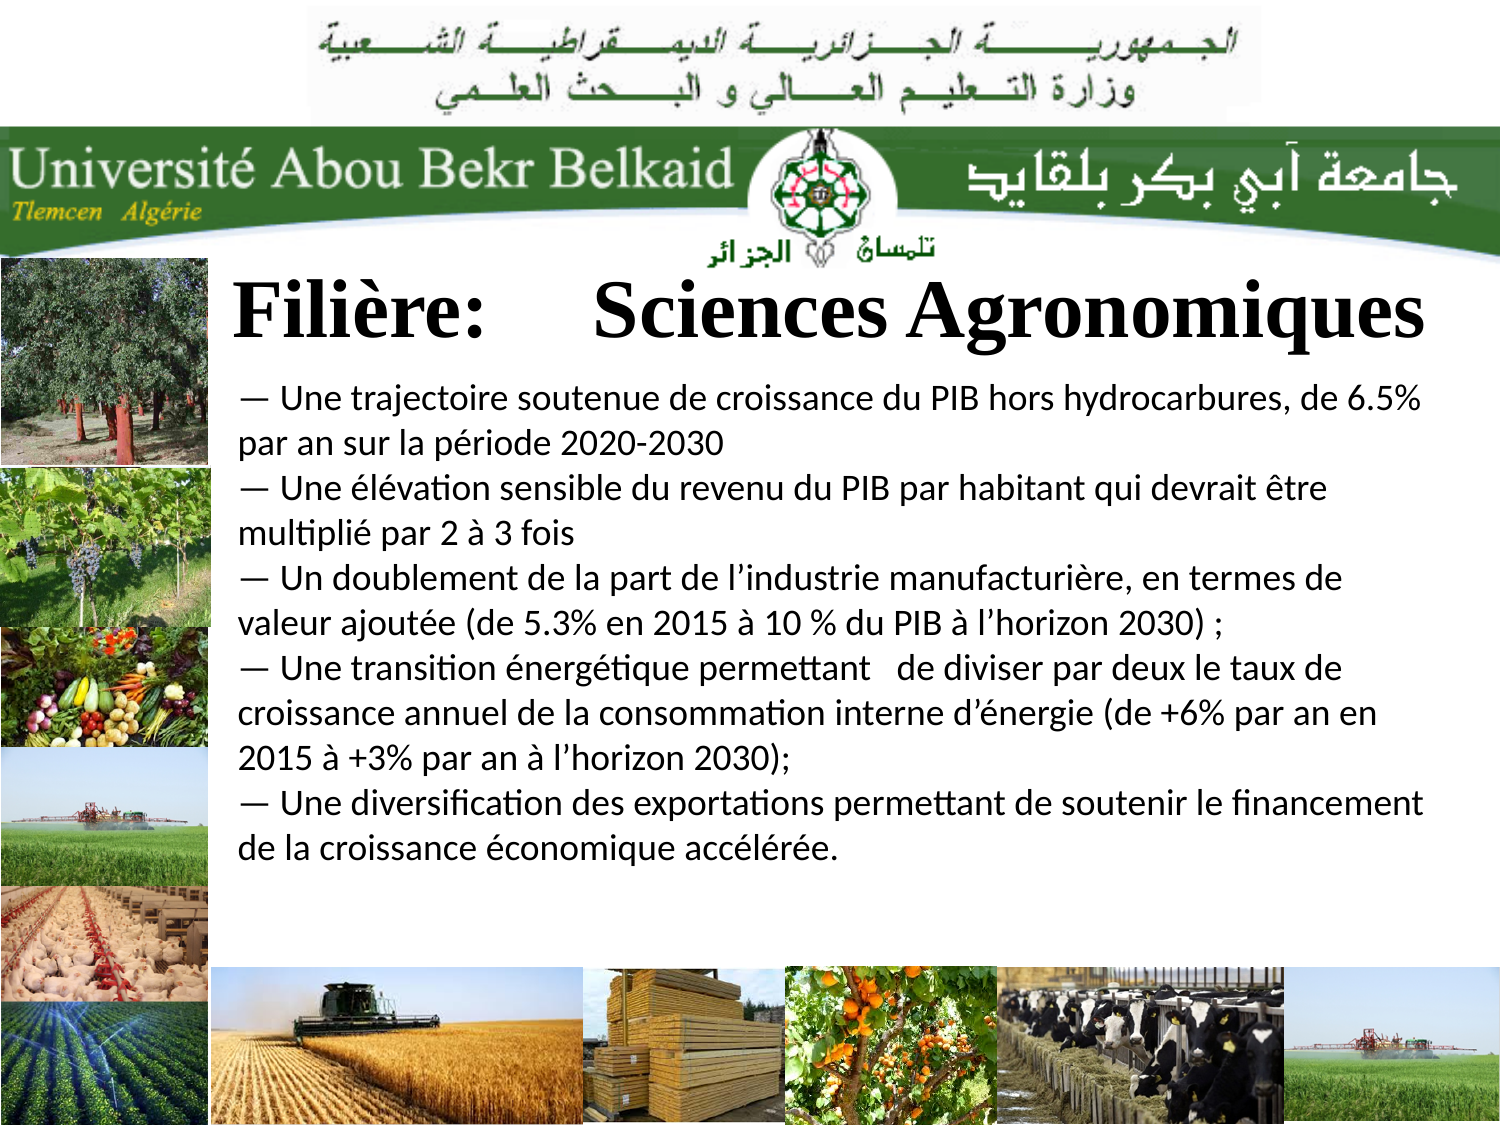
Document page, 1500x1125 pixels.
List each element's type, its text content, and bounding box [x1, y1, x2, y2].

text_box Filière: Sciences Agronomiques [217, 278, 1443, 362]
picture [0, 0, 1500, 1125]
text_box — Une trajectoire soutenue de croissance du PIB hors hydrocarbures, de 6.5% par an sur la période 2020-2030 — Une élévation sensible du revenu du PIB par habitant qui devrait être multiplié par 2 à 3 fois — Un doublement de la part de l’industrie manufacturière, en termes de valeur ajoutée (de 5.3% en 2015 à 10 % du PIB à l’horizon 2030) ; — Une transition énergétique permettant de diviser par deux le taux de croissance annuel de la consommation interne d’énergie (de +6% par an en 2015 à +3% par an à l’horizon 2030); — Une diversification des exportations permettant de soutenir le financement de la croissance économique accélérée. [222, 365, 1453, 876]
